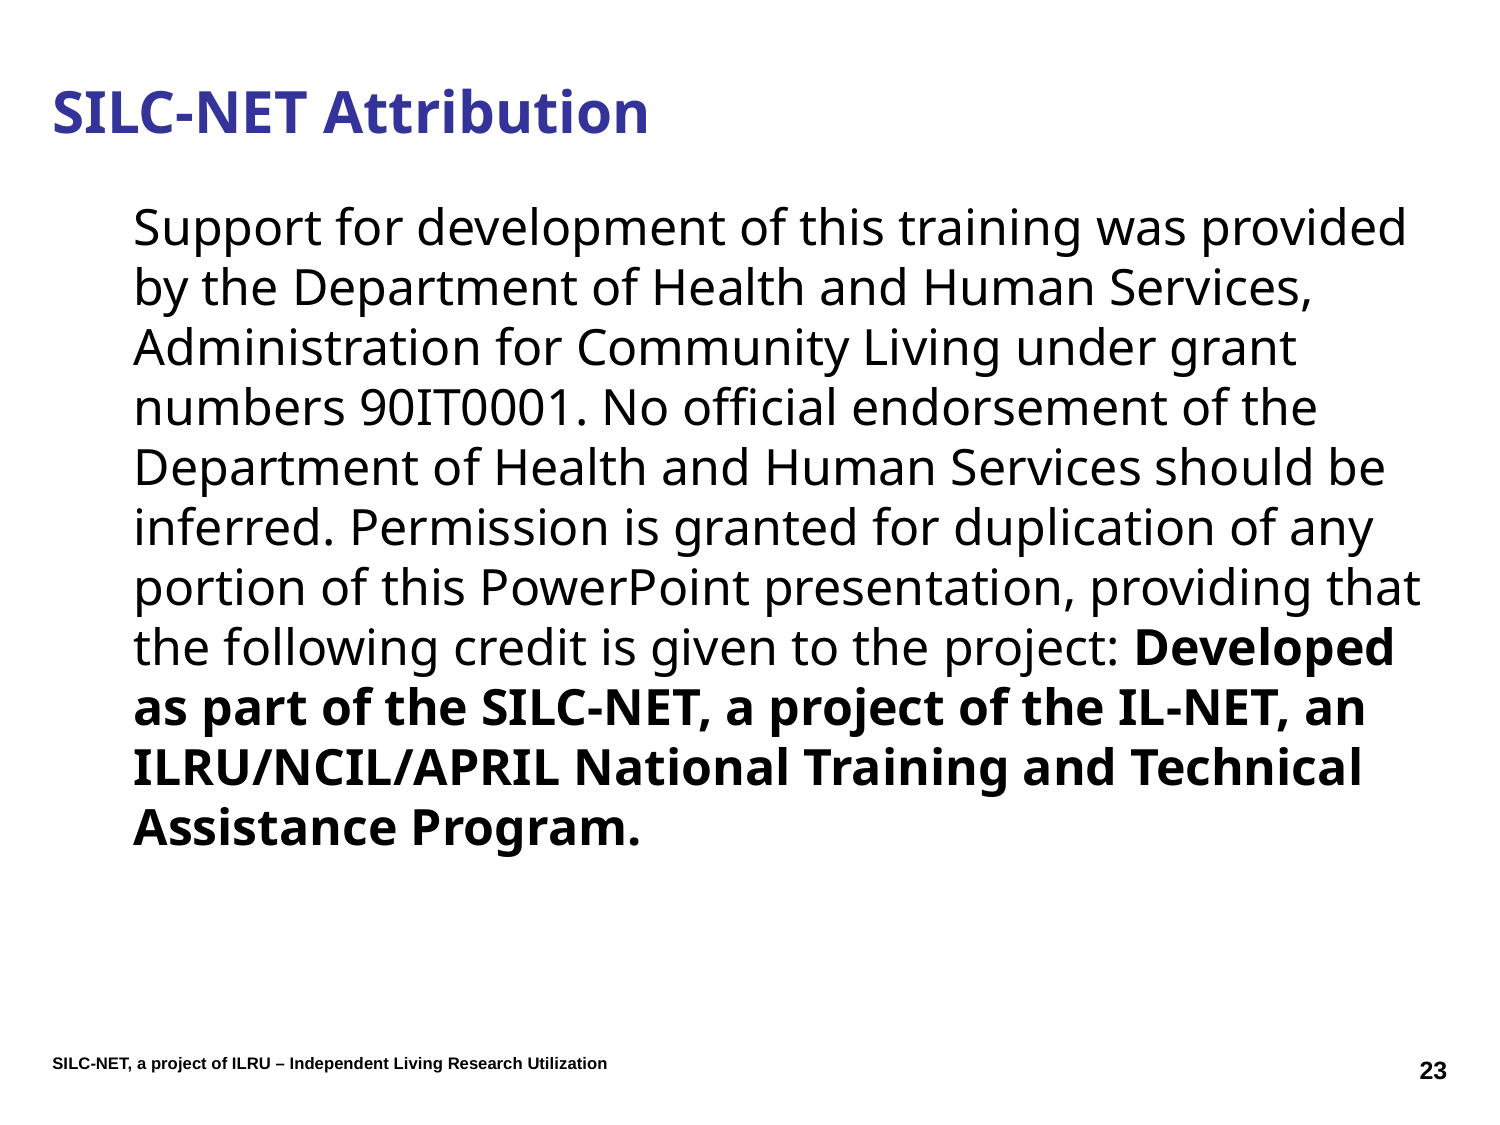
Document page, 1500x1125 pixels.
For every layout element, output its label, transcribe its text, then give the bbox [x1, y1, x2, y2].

slide_number 23 [1074, 1047, 1463, 1088]
list Support for development of this training was provided by the Department of Health and Human Services, Administration for Community Living under grant numbers 90IT0001. No official endorsement of the Department of Health and Human Services should be inferred. Permission is granted for duplication of any portion of this PowerPoint presentation, providing that the following credit is given to the project: Developed as part of the SILC-NET, a project of the IL-NET, an ILRU/NCIL/APRIL National Training and Technical Assistance Program. [62, 187, 1438, 1038]
title SILC-NET Attribution [37, 44, 1301, 176]
